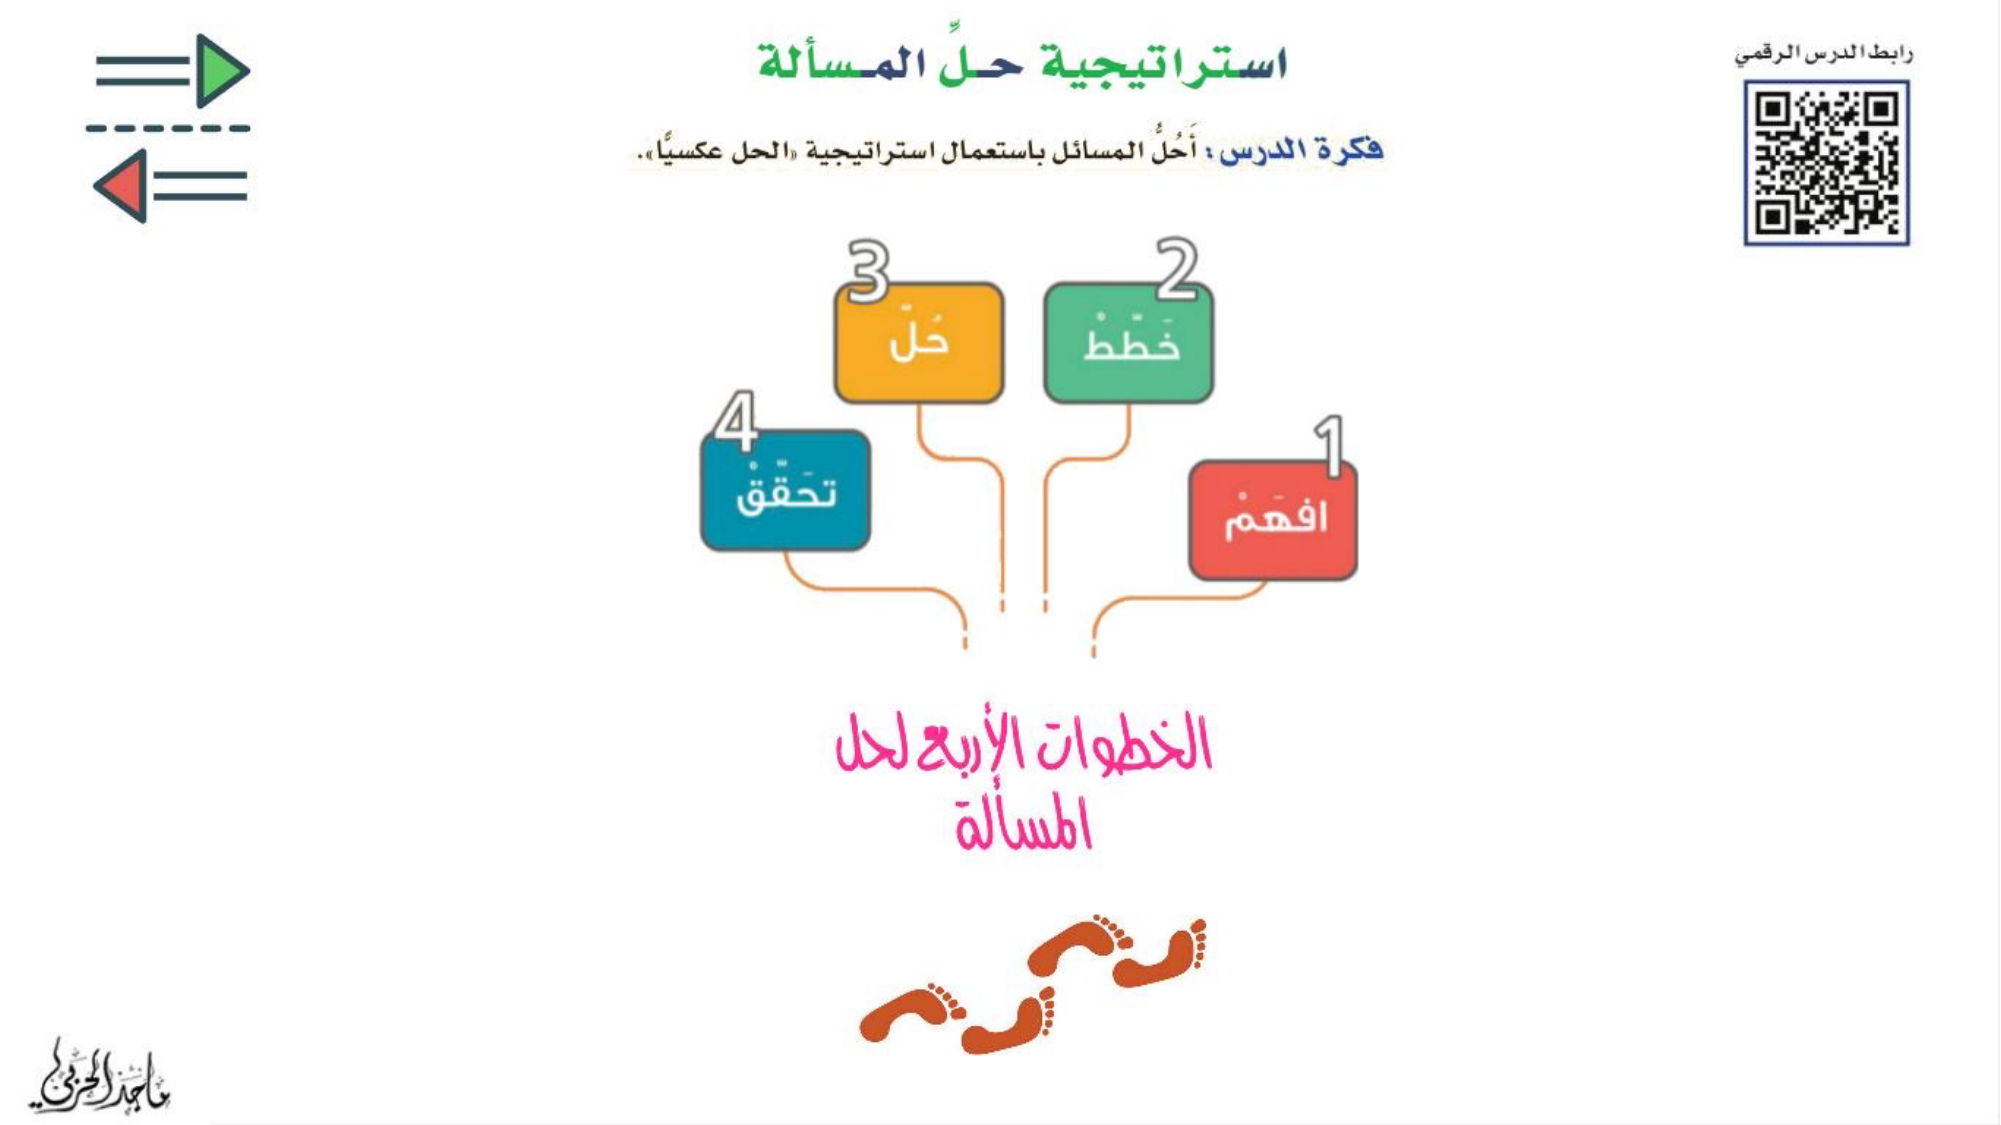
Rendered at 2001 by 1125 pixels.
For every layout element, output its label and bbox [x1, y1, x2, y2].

list [0, 0, 2000, 1125]
